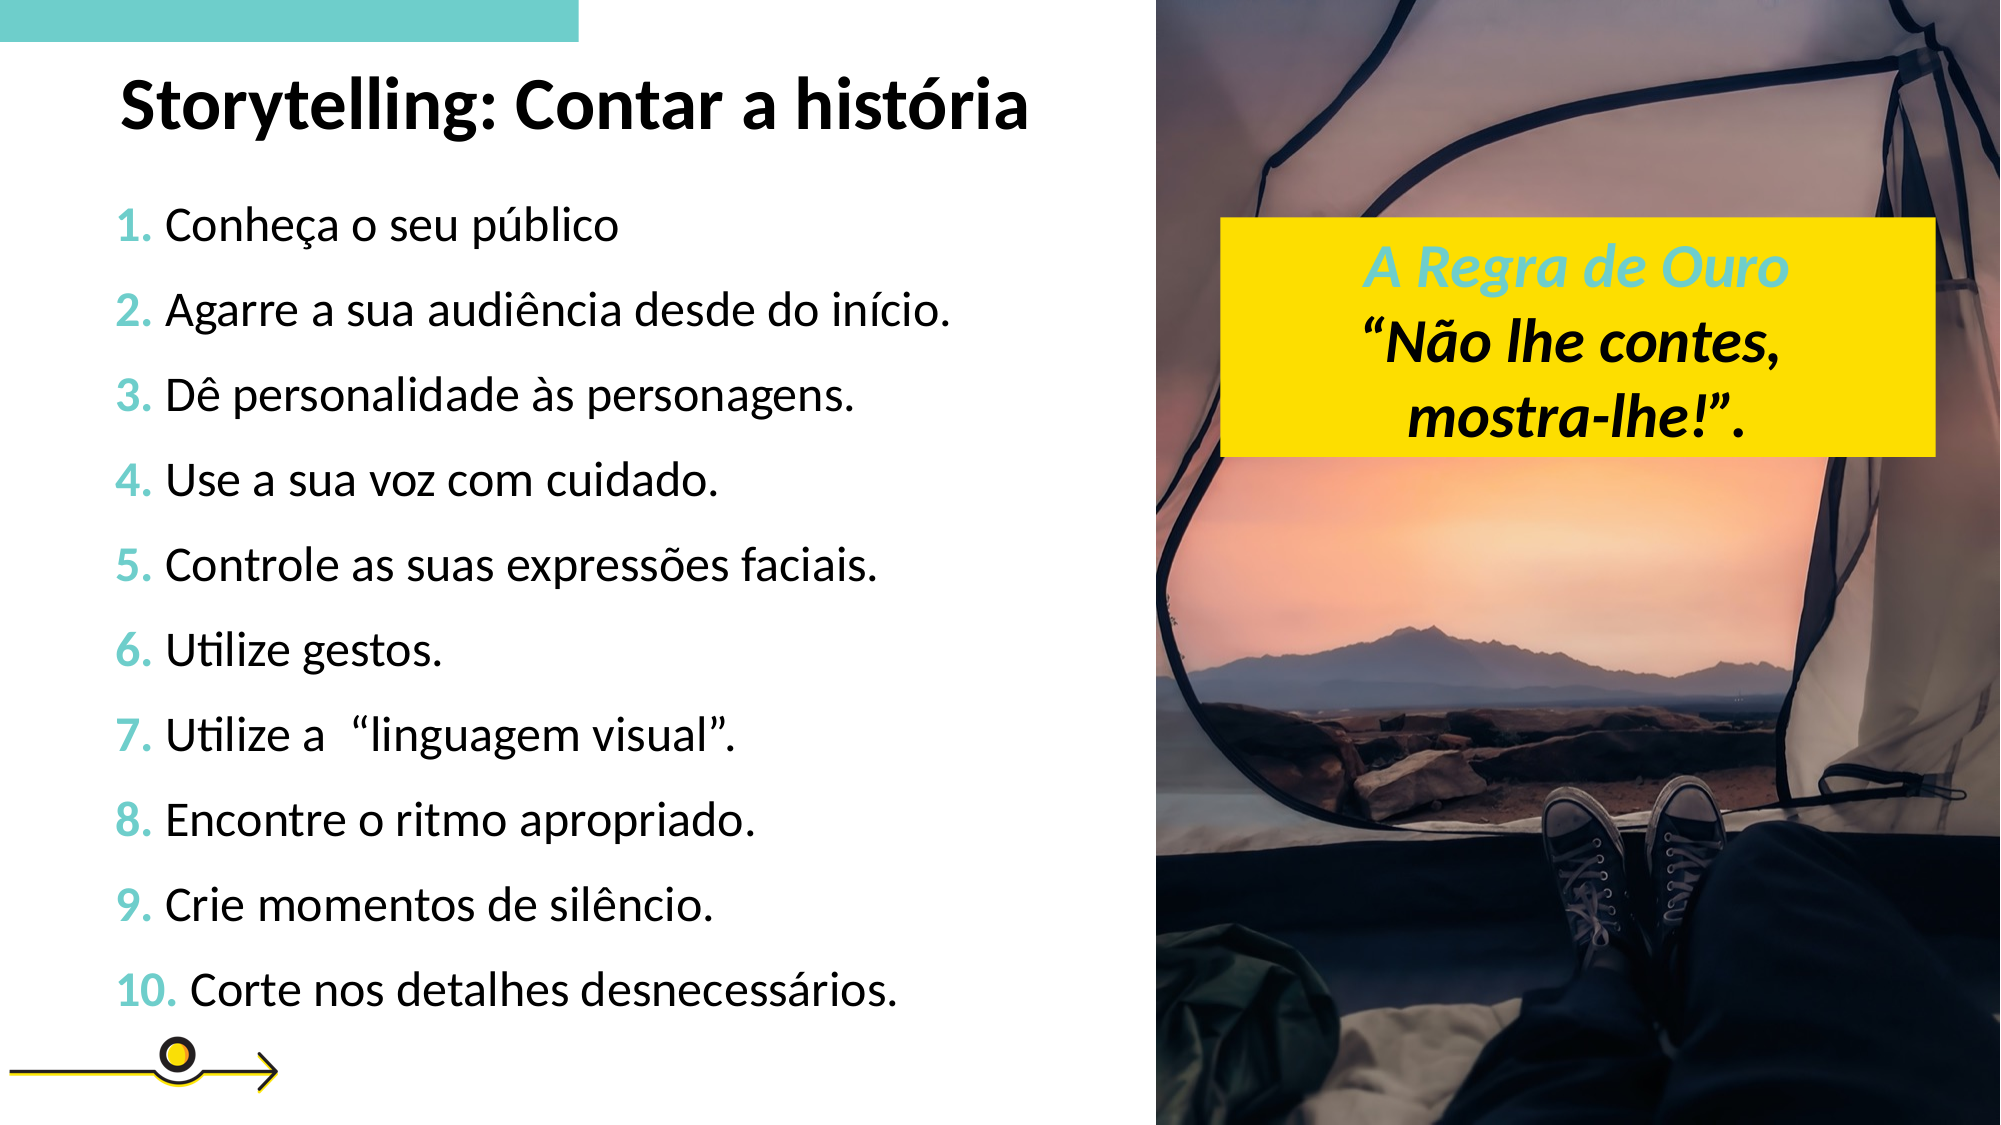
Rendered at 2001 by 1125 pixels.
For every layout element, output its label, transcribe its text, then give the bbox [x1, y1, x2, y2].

text_box Conheça o seu público Agarre a sua audiência desde do início. Dê personalidade às personagens. Use a sua voz com cuidado. Controle as suas expressões faciais. Utilize gestos. Utilize a “linguagem visual”. Encontre o ritmo apropriado. Crie momentos de silêncio. Corte nos detalhes desnecessários. [100, 183, 1132, 1019]
text_box Storytelling: Contar a história [105, 57, 1150, 172]
picture [0, 1019, 323, 1125]
picture [1156, 0, 2000, 1125]
